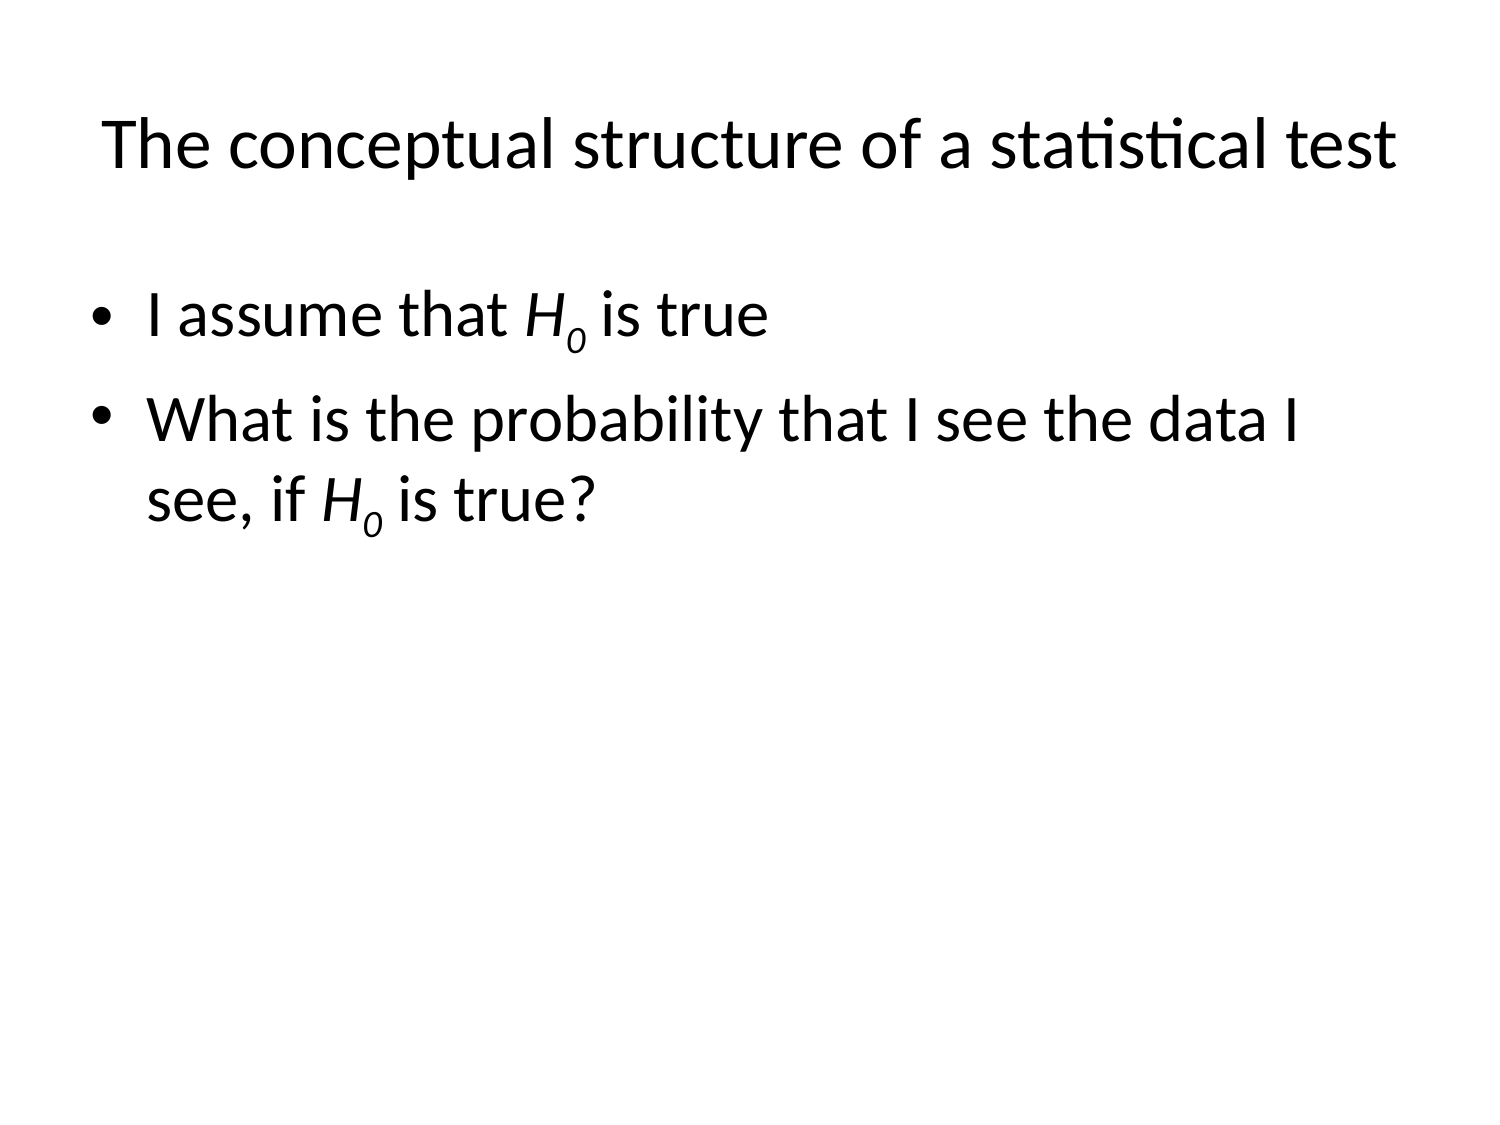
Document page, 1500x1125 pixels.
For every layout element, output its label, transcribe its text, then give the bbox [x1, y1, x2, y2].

title The conceptual structure of a statistical test [75, 45, 1425, 233]
list I assume that H0 is true What is the probability that I see the data I see, if H0 is true? [75, 262, 1425, 1005]
